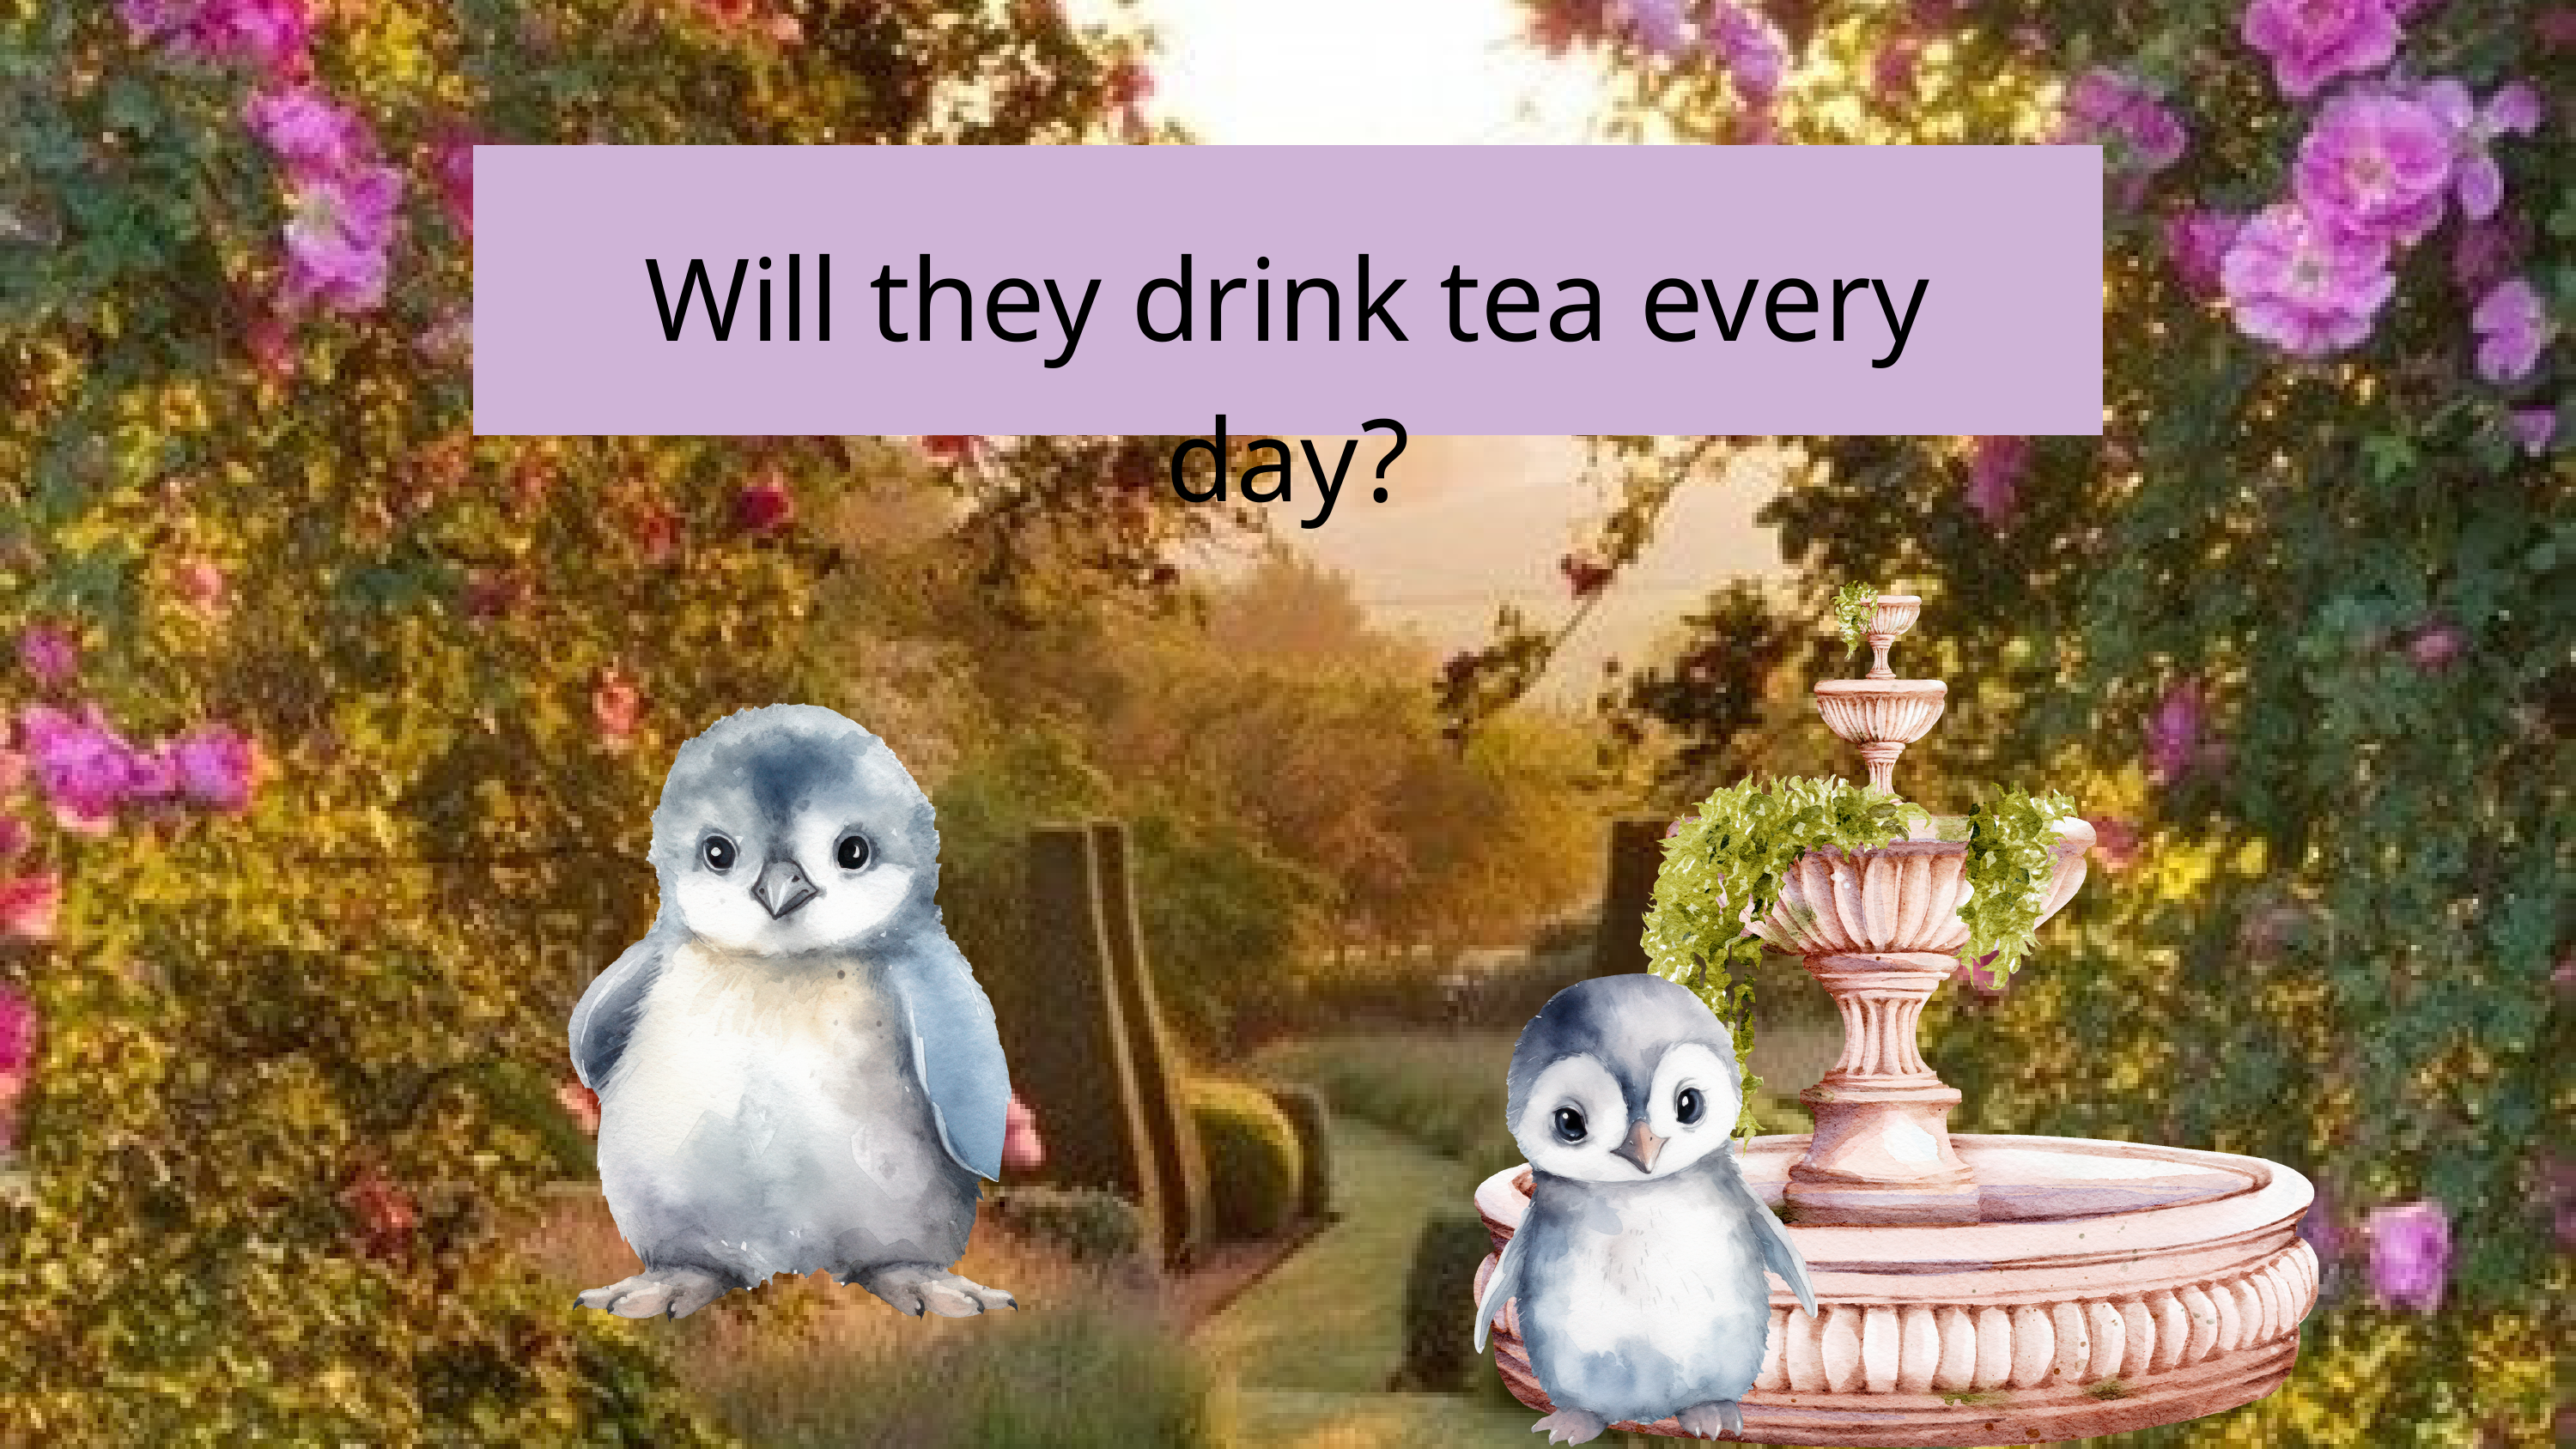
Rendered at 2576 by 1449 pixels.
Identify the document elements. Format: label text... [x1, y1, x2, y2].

text_box [1473, 580, 2319, 1447]
text_box [0, 0, 2576, 1449]
text_box [1473, 973, 1819, 1447]
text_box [472, 144, 2104, 435]
text_box [566, 702, 1018, 1325]
text_box Will they drink tea every day? [513, 445, 2063, 524]
